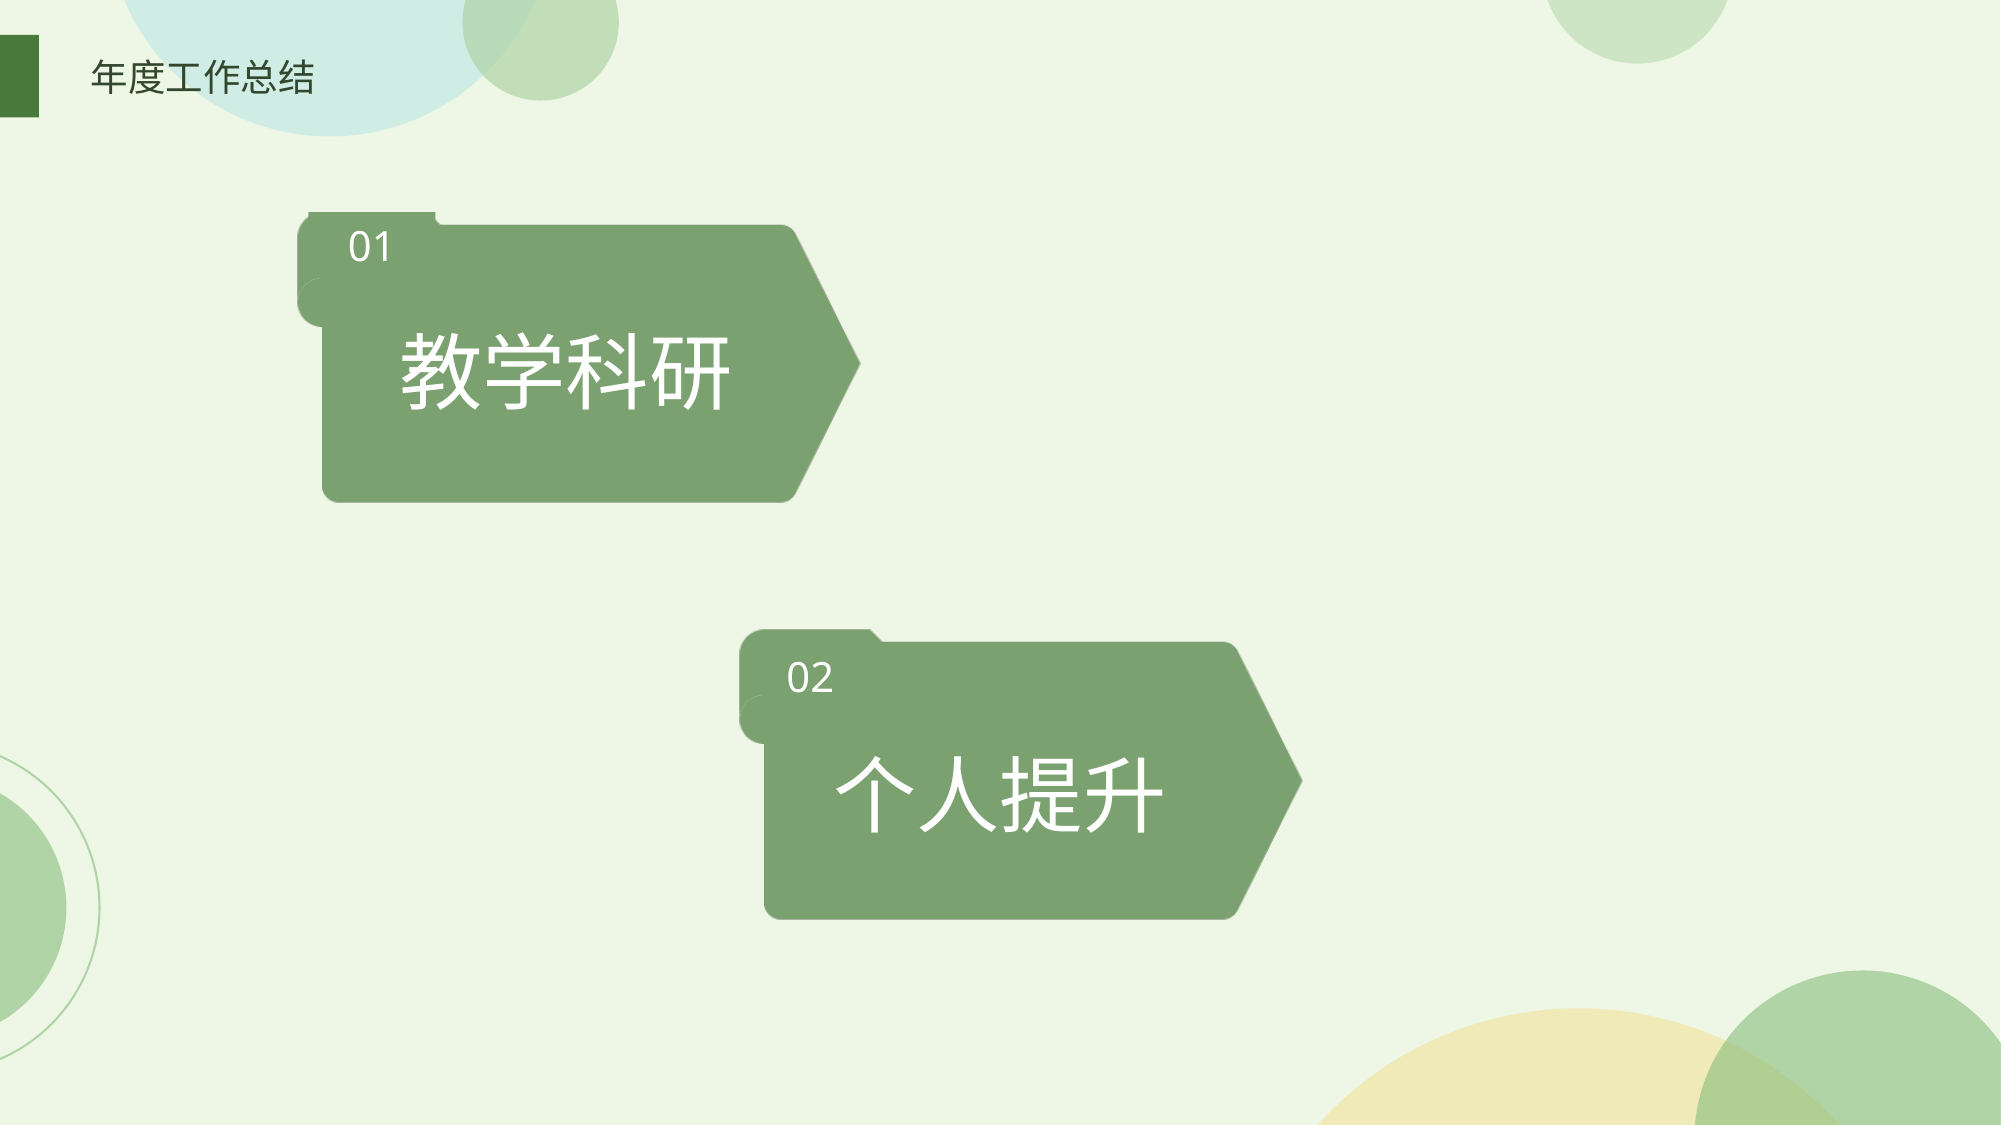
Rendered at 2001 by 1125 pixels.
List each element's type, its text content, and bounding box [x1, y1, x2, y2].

text_box [0, 34, 40, 118]
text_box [265, 180, 893, 535]
picture [707, 597, 1335, 952]
text_box 年度工作总结 [90, 53, 967, 99]
